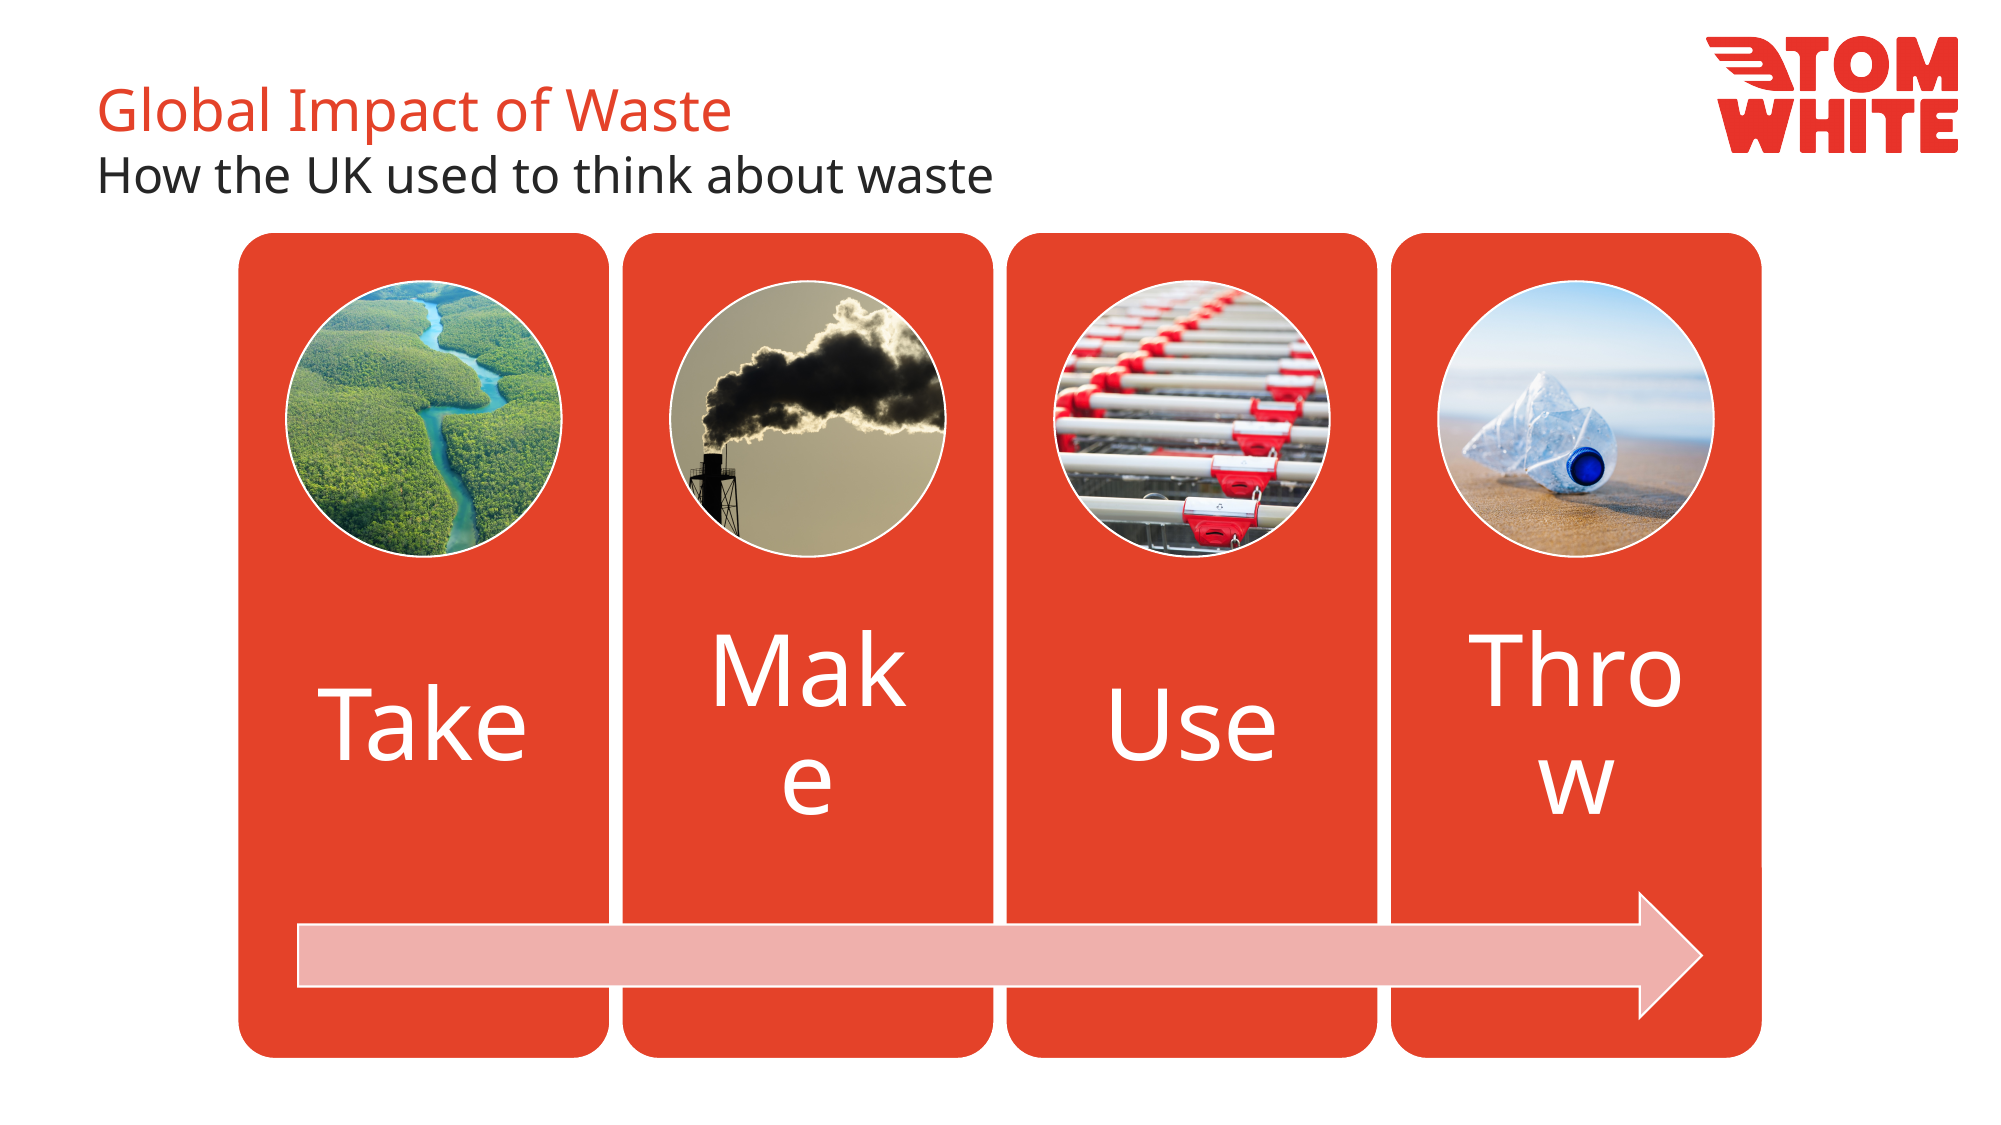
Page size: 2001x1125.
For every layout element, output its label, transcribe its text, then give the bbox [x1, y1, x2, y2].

picture [1706, 36, 1958, 153]
text_box Global Impact of Waste How the UK used to think about waste [81, 66, 1167, 211]
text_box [237, 231, 1763, 1059]
